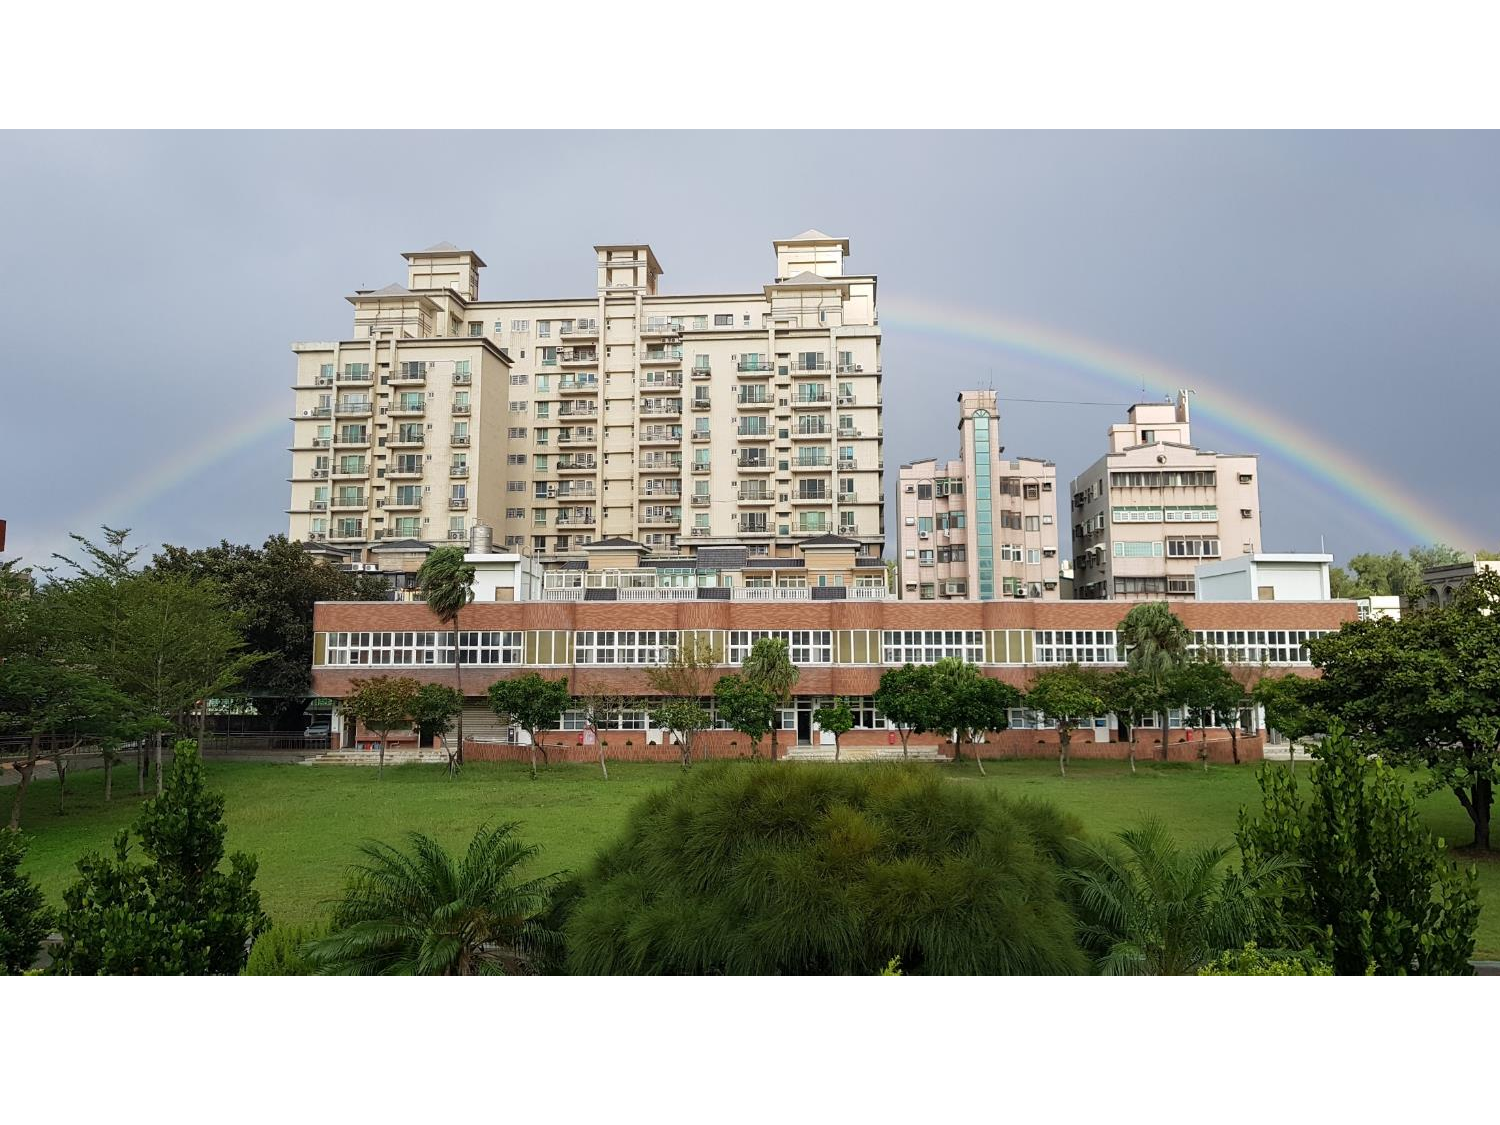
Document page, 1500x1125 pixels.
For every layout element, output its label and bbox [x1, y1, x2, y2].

picture [0, 129, 1500, 977]
